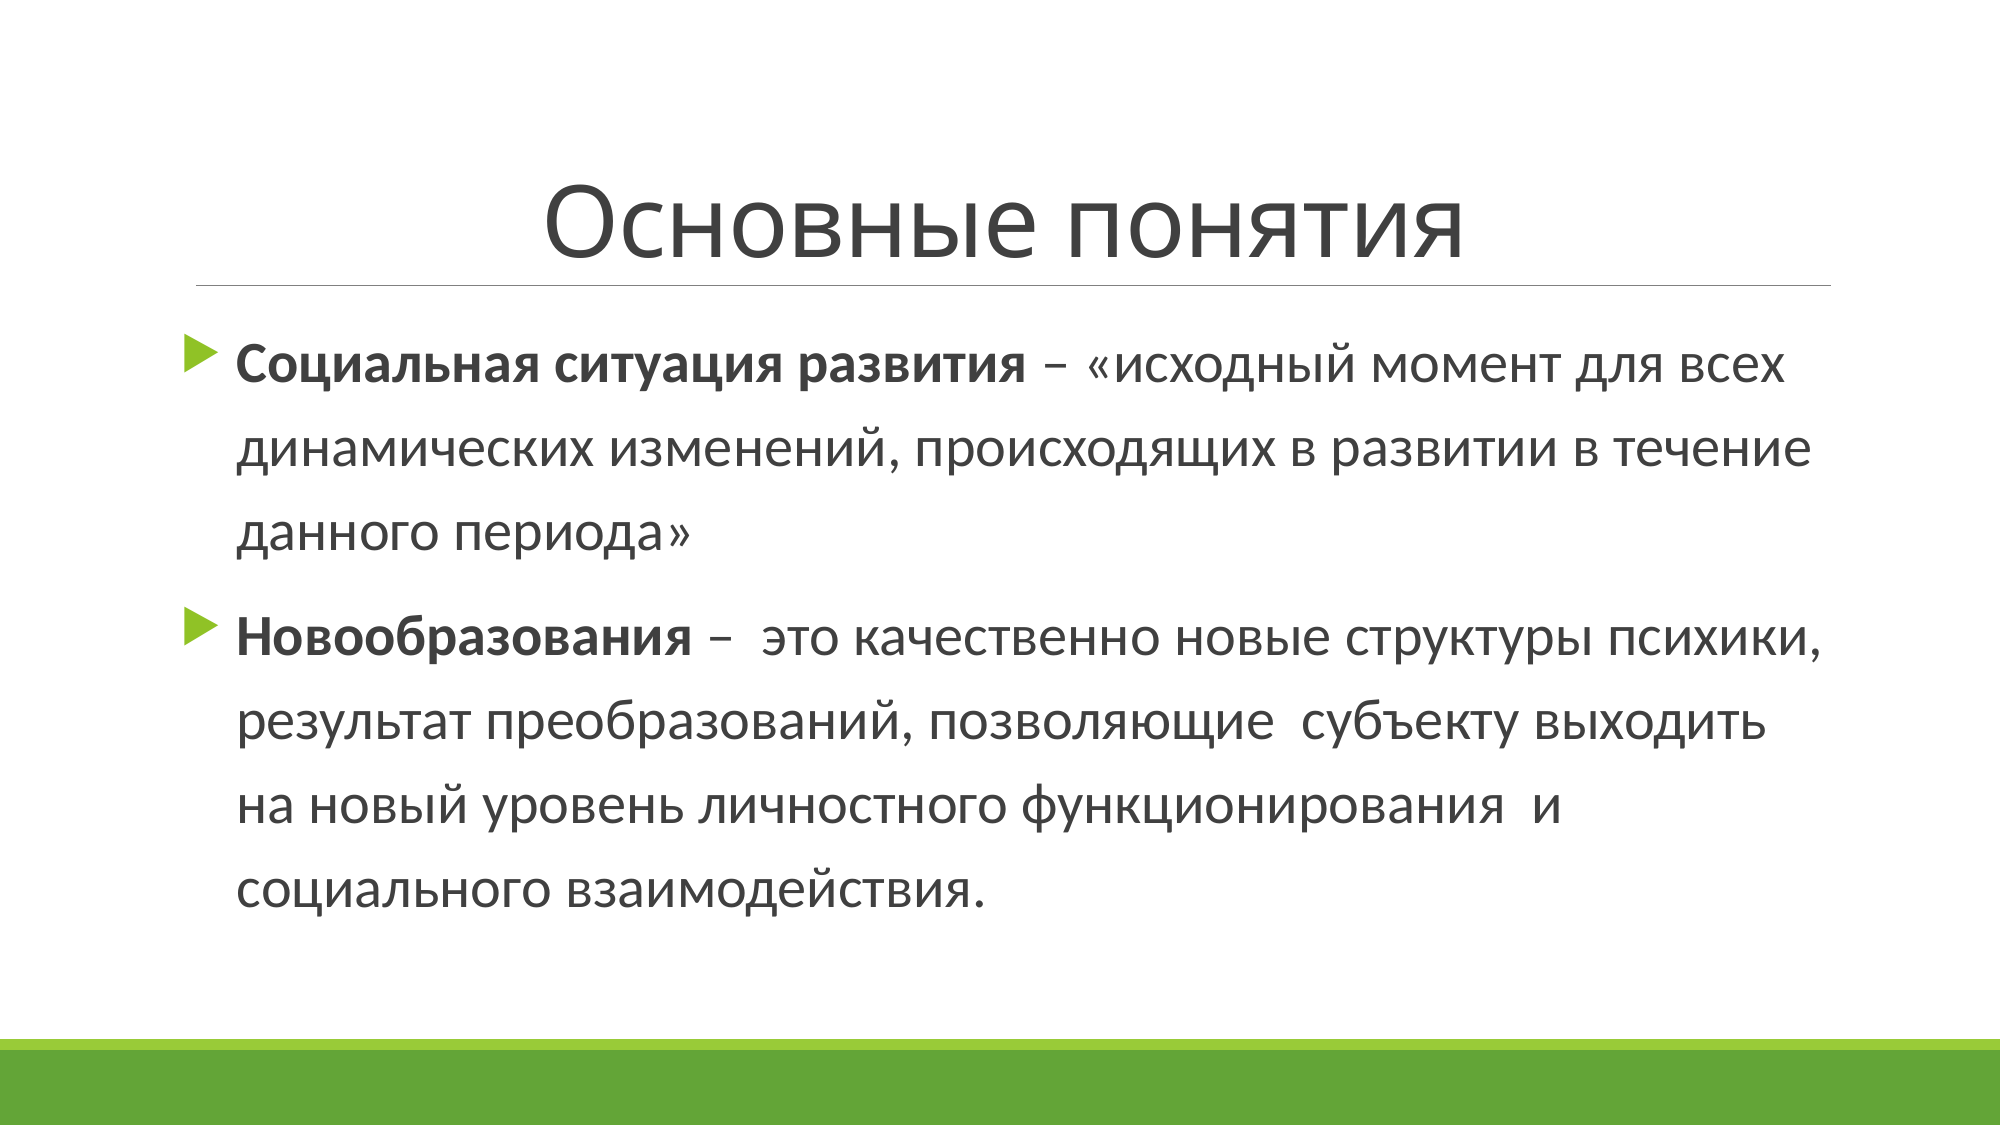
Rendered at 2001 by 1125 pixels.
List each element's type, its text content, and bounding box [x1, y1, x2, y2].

title Основные понятия [180, 47, 1830, 285]
list Социальная ситуация развития – «исходный момент для всех динамических изменений, происходящих в развитии в течение данного периода» Новообразования – это качественно новые структуры психики, результат преобразований, позволяющие субъекту выходить на новый уровень личностного функционирования и социального взаимодействия. [180, 302, 1830, 963]
